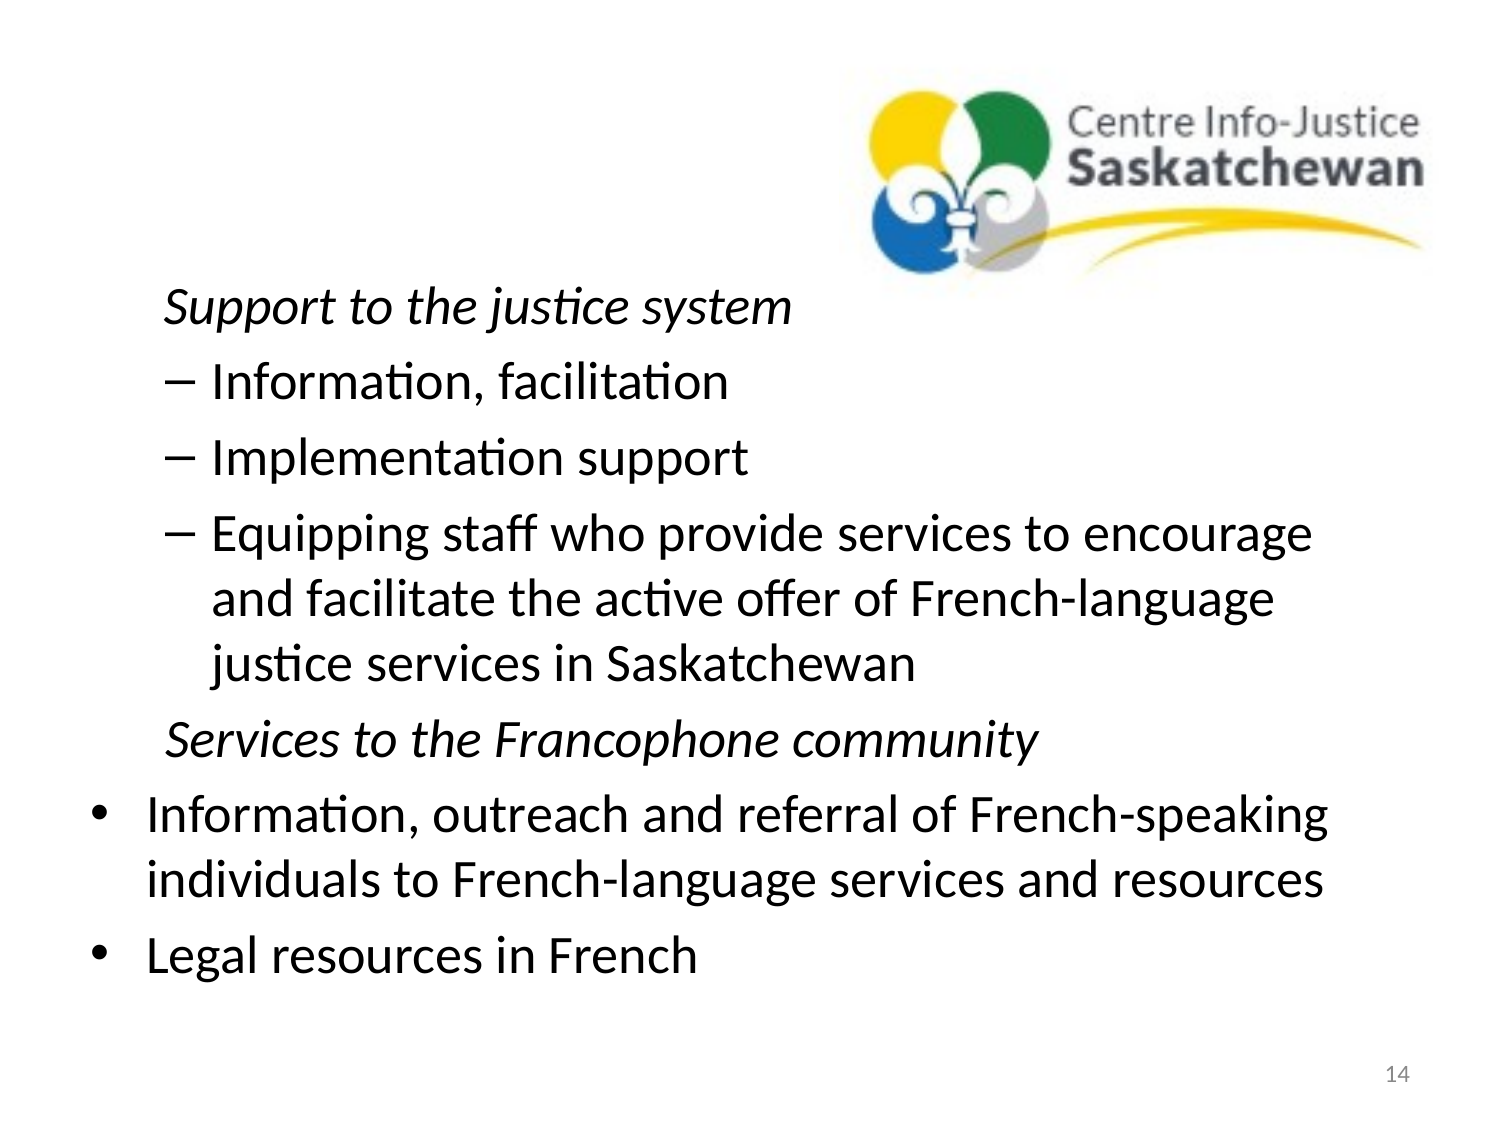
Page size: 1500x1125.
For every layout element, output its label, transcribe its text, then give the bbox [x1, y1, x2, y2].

list Support to the justice system Information, facilitation Implementation support Equipping staff who provide services to encourage and facilitate the active offer of French-language justice services in Saskatchewan Services to the Francophone community Information, outreach and referral of French-speaking individuals to French-language services and resources Legal resources in French [75, 262, 1425, 1005]
slide_number 14 [1074, 1042, 1425, 1103]
picture [839, 24, 1468, 339]
